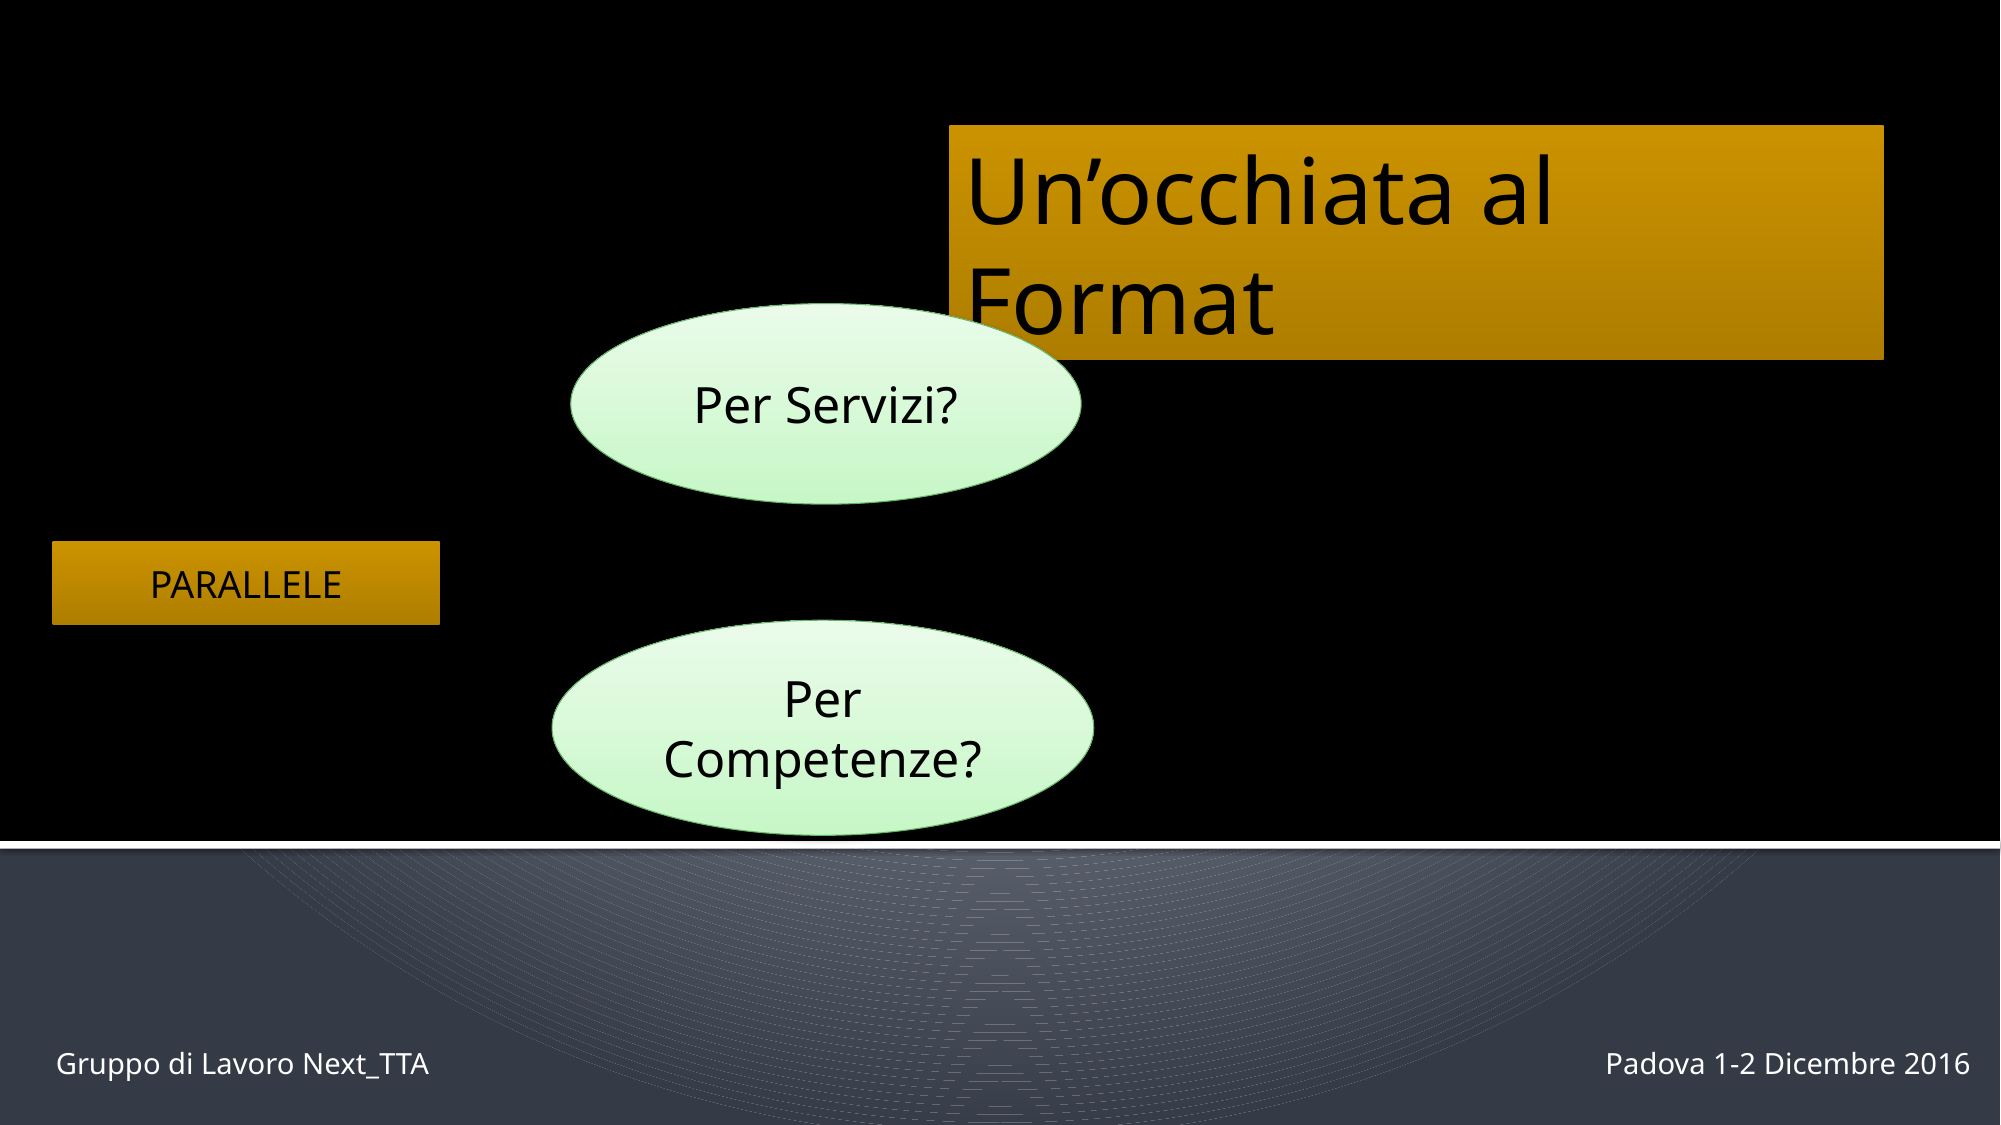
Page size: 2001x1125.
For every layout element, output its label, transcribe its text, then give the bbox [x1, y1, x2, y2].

text_box Un’occhiata al Format [949, 125, 1884, 360]
text_box Padova 1-2 Dicembre 2016 [1590, 1037, 2000, 1088]
text_box Per Servizi? [570, 303, 1082, 505]
text_box PARALLELE [52, 541, 440, 625]
text_box Gruppo di Lavoro Next_TTA [41, 1037, 534, 1088]
text_box Per Competenze? [551, 619, 1095, 836]
